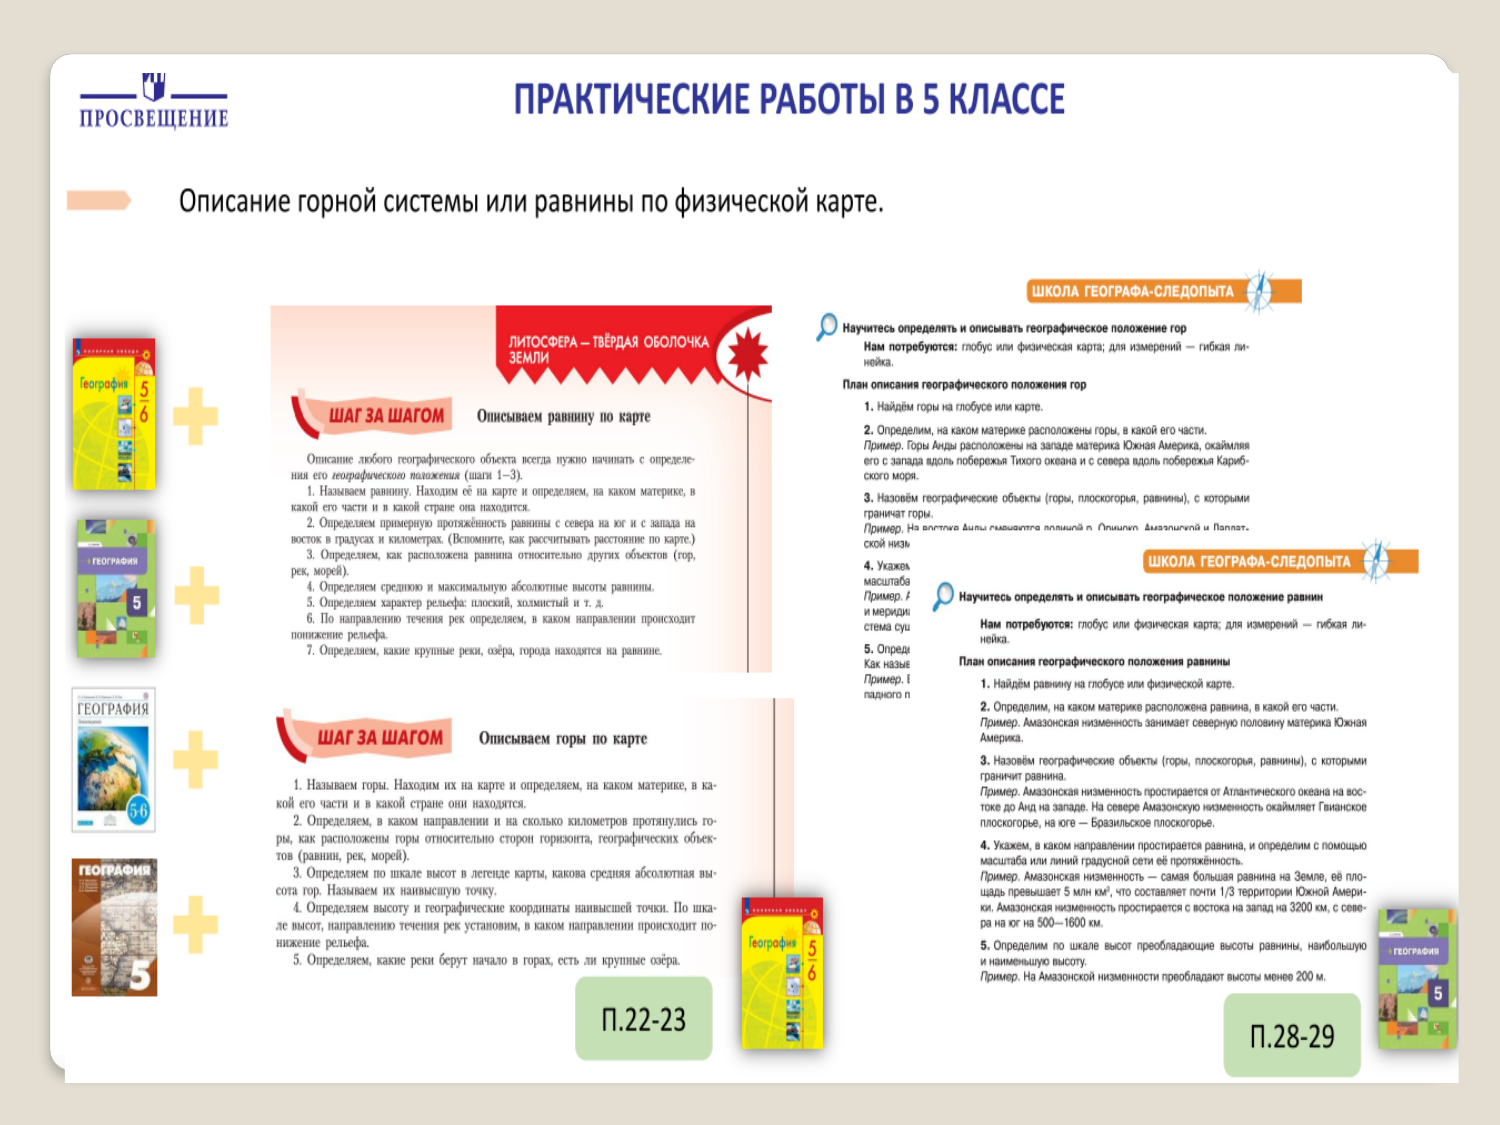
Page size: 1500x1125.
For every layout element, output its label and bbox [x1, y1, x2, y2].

text_box [1416, 62, 1452, 72]
picture [64, 73, 1459, 1083]
